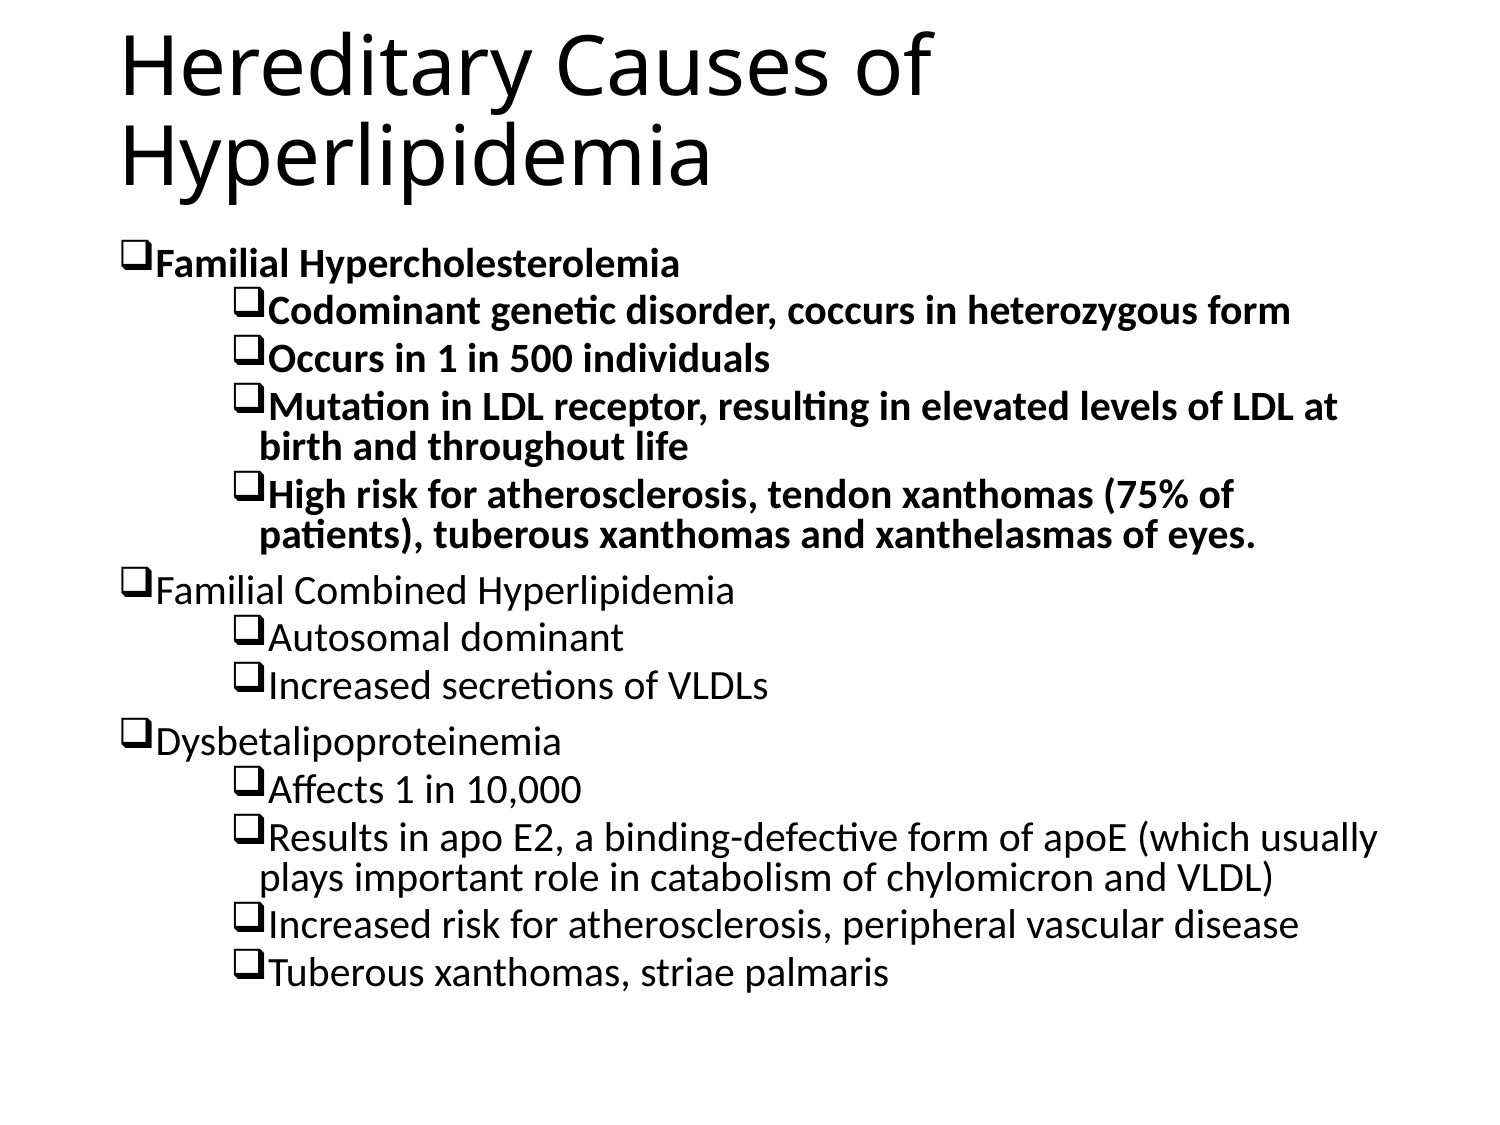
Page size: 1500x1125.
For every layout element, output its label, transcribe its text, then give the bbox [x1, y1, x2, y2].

title Hereditary Causes of Hyperlipidemia [103, 4, 1397, 222]
list Familial Hypercholesterolemia Codominant genetic disorder, coccurs in heterozygous form Occurs in 1 in 500 individuals Mutation in LDL receptor, resulting in elevated levels of LDL at birth and throughout life High risk for atherosclerosis, tendon xanthomas (75% of patients), tuberous xanthomas and xanthelasmas of eyes. Familial Combined Hyperlipidemia Autosomal dominant Increased secretions of VLDLs Dysbetalipoproteinemia Affects 1 in 10,000 Results in apo E2, a binding-defective form of apoE (which usually plays important role in catabolism of chylomicron and VLDL) Increased risk for atherosclerosis, peripheral vascular disease Tuberous xanthomas, striae palmaris [103, 237, 1397, 1014]
